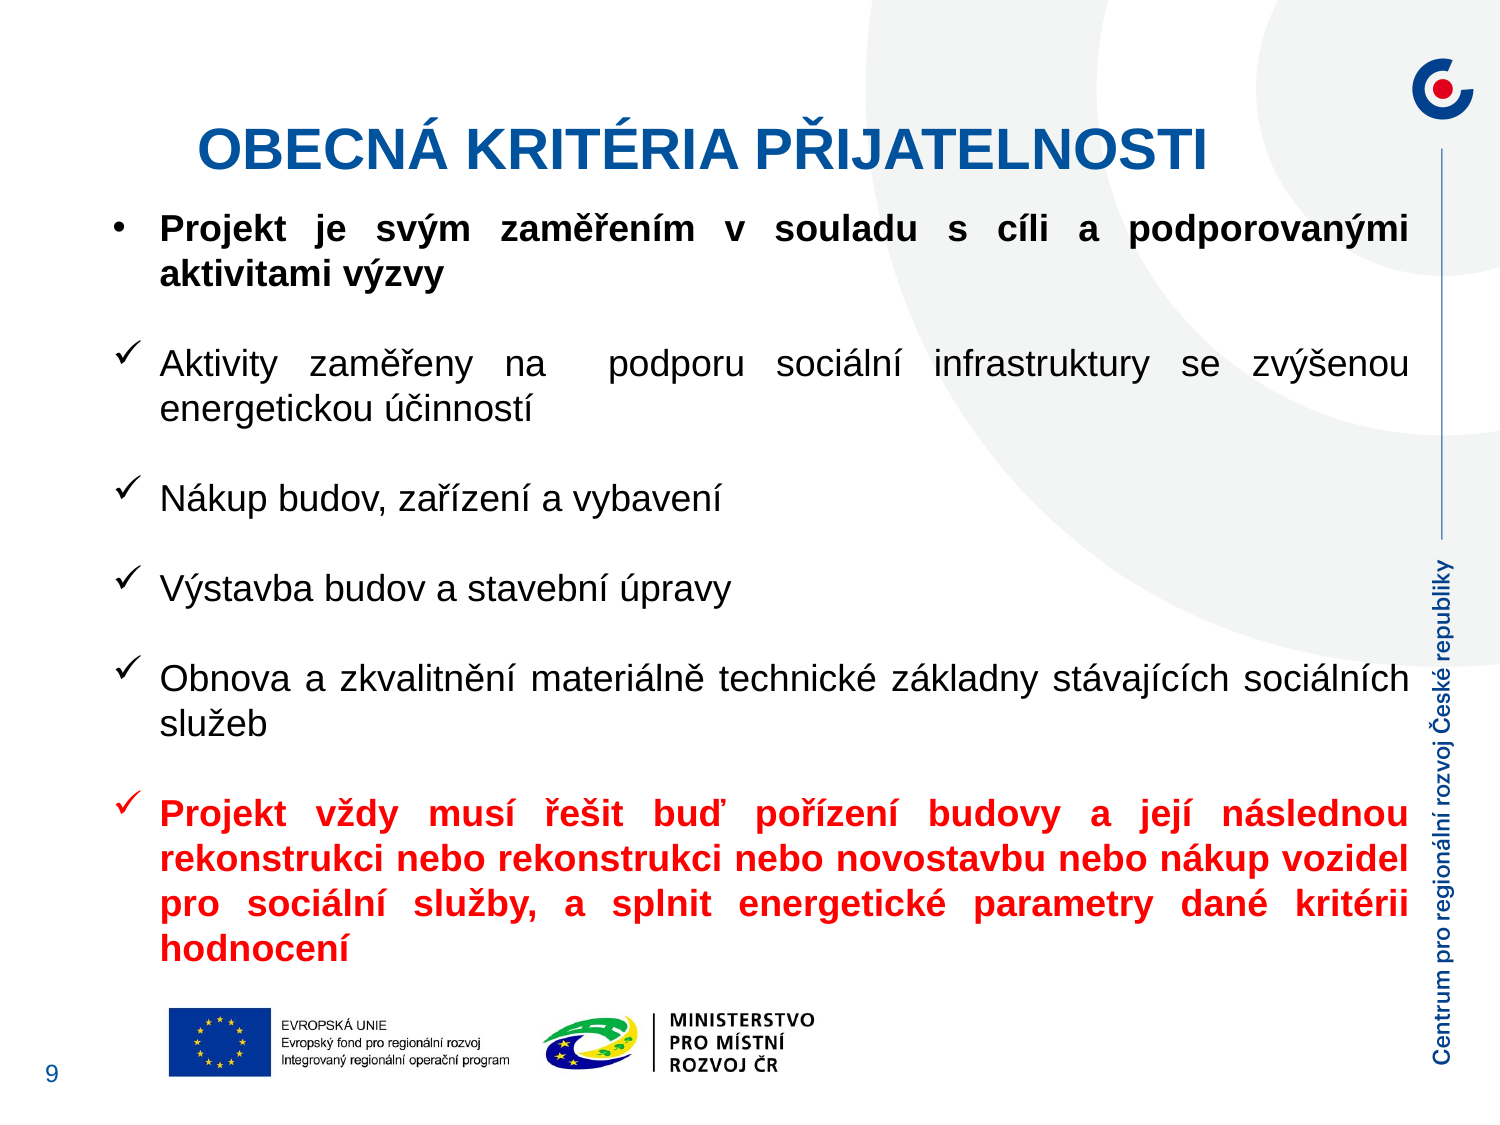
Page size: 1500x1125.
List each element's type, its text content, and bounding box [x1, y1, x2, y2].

slide_number 9 [30, 1042, 97, 1103]
picture [146, 984, 836, 1099]
text_box Projekt je svým zaměřením v souladu s cíli a podporovanými aktivitami výzvy Aktivity zaměřeny na podporu sociální infrastruktury se zvýšenou energetickou účinností Nákup budov, zařízení a vybavení Výstavba budov a stavební úpravy Obnova a zkvalitnění materiálně technické základny stávajících sociálních služeb Projekt vždy musí řešit buď pořízení budovy a její následnou rekonstrukci nebo rekonstrukci nebo novostavbu nebo nákup vozidel pro sociální služby, a splnit energetické parametry dané kritérii hodnocení [97, 196, 1425, 1125]
text_box Obecná kritéria přijatelnosti [112, 103, 1295, 193]
picture [0, 0, 1500, 1125]
